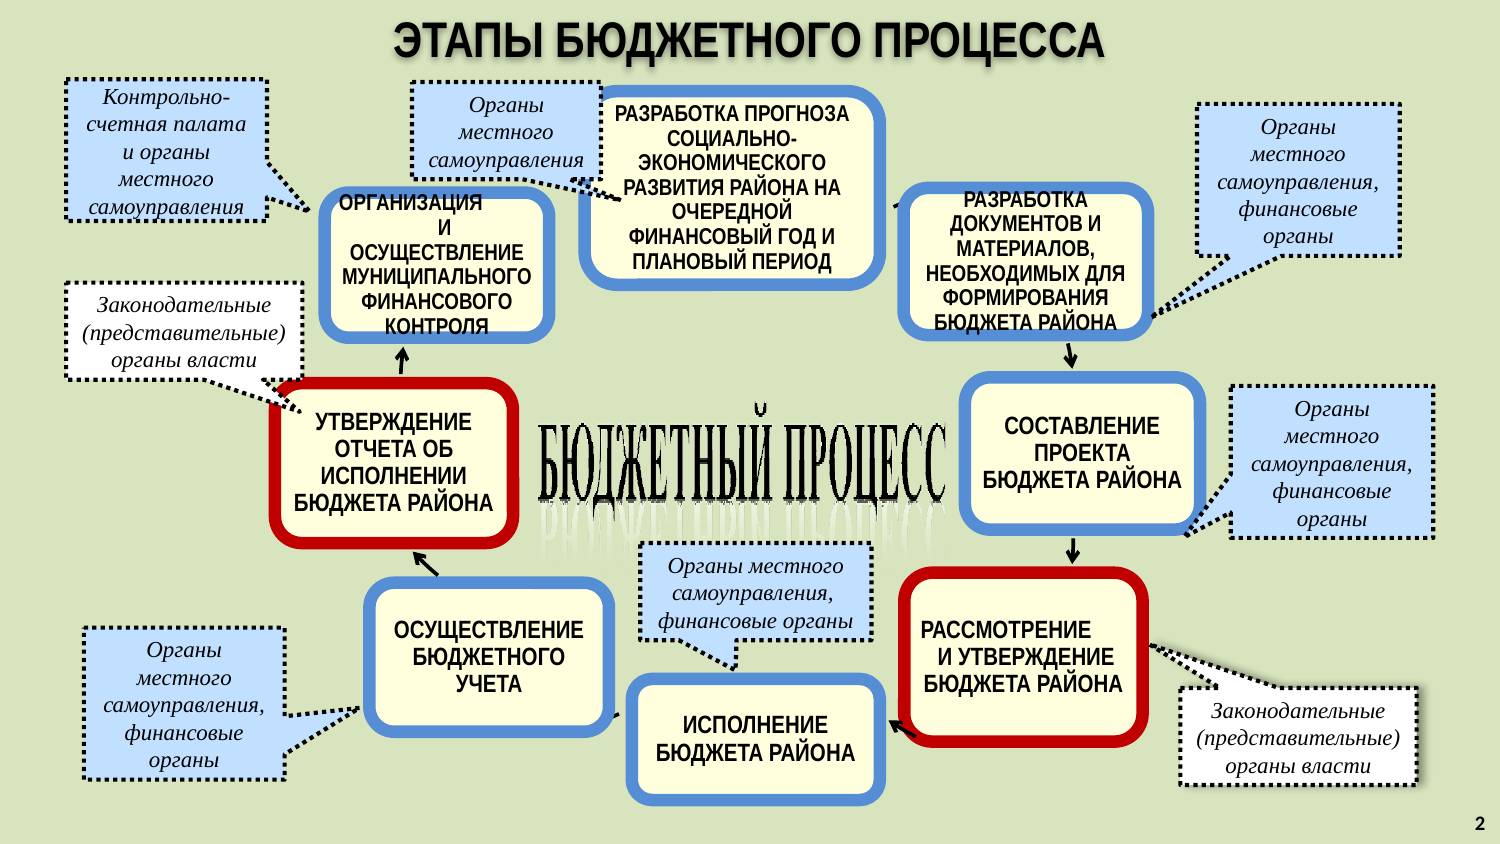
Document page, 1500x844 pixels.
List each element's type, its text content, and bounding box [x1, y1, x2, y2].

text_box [111, 93, 1412, 777]
text_box Органы местного самоуправления [409, 79, 604, 92]
text_box Органы местного самоуправления, финансовые органы [1416, 383, 1436, 540]
text_box Законодательные (представительные) органы власти [1178, 685, 1419, 788]
text_box Законодательные (представительные) органы власти [64, 280, 106, 382]
picture [517, 357, 967, 612]
text_box Органы местного самоуправления, финансовые органы [81, 625, 108, 782]
text_box Контрольно-счетная палата и органы местного самоуправления [64, 77, 270, 224]
title ЭТАПЫ БЮДЖЕТНОГО ПРОЦЕССА [74, 0, 1426, 71]
text_box 2 [1399, 802, 1500, 843]
